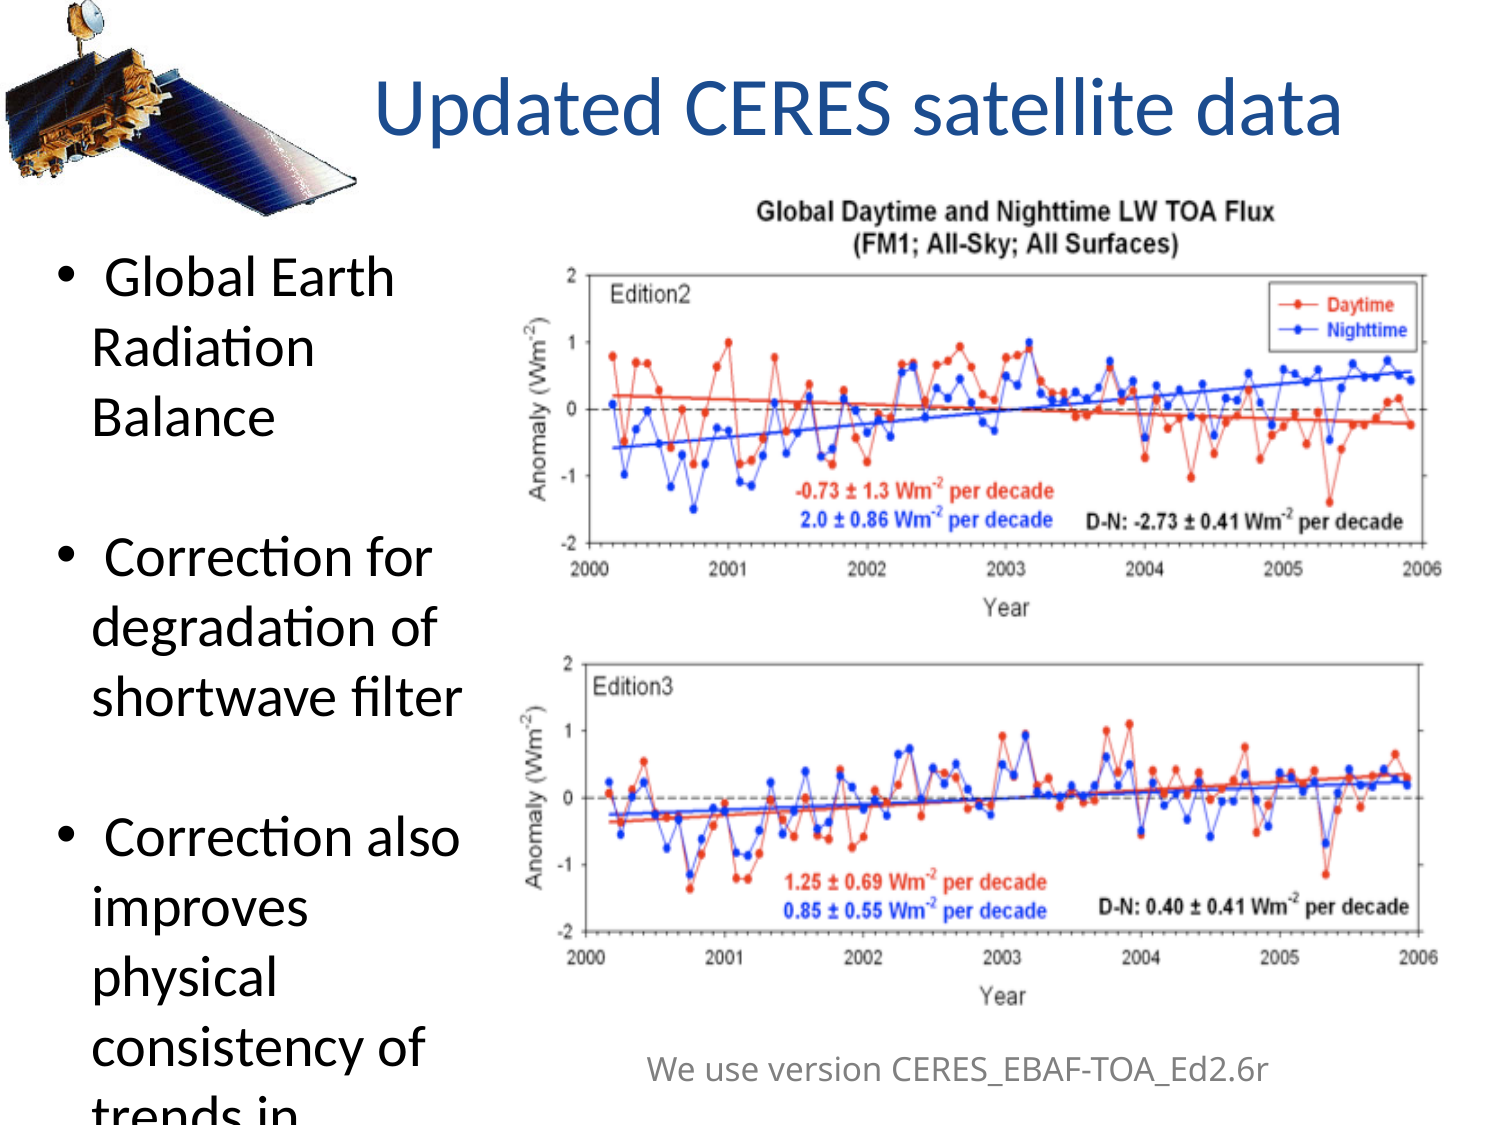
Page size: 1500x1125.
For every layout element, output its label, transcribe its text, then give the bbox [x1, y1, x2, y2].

title Updated CERES satellite data [358, 45, 1425, 230]
text_box We use version CERES_EBAF-TOA_Ed2.6r [631, 1049, 1424, 1096]
picture [489, 162, 1483, 1041]
text_box Global Earth Radiation Balance Correction for degradation of shortwave filter Correction also improves physical consistency of trends in daytime longwave [41, 230, 502, 1125]
picture [0, 0, 360, 221]
